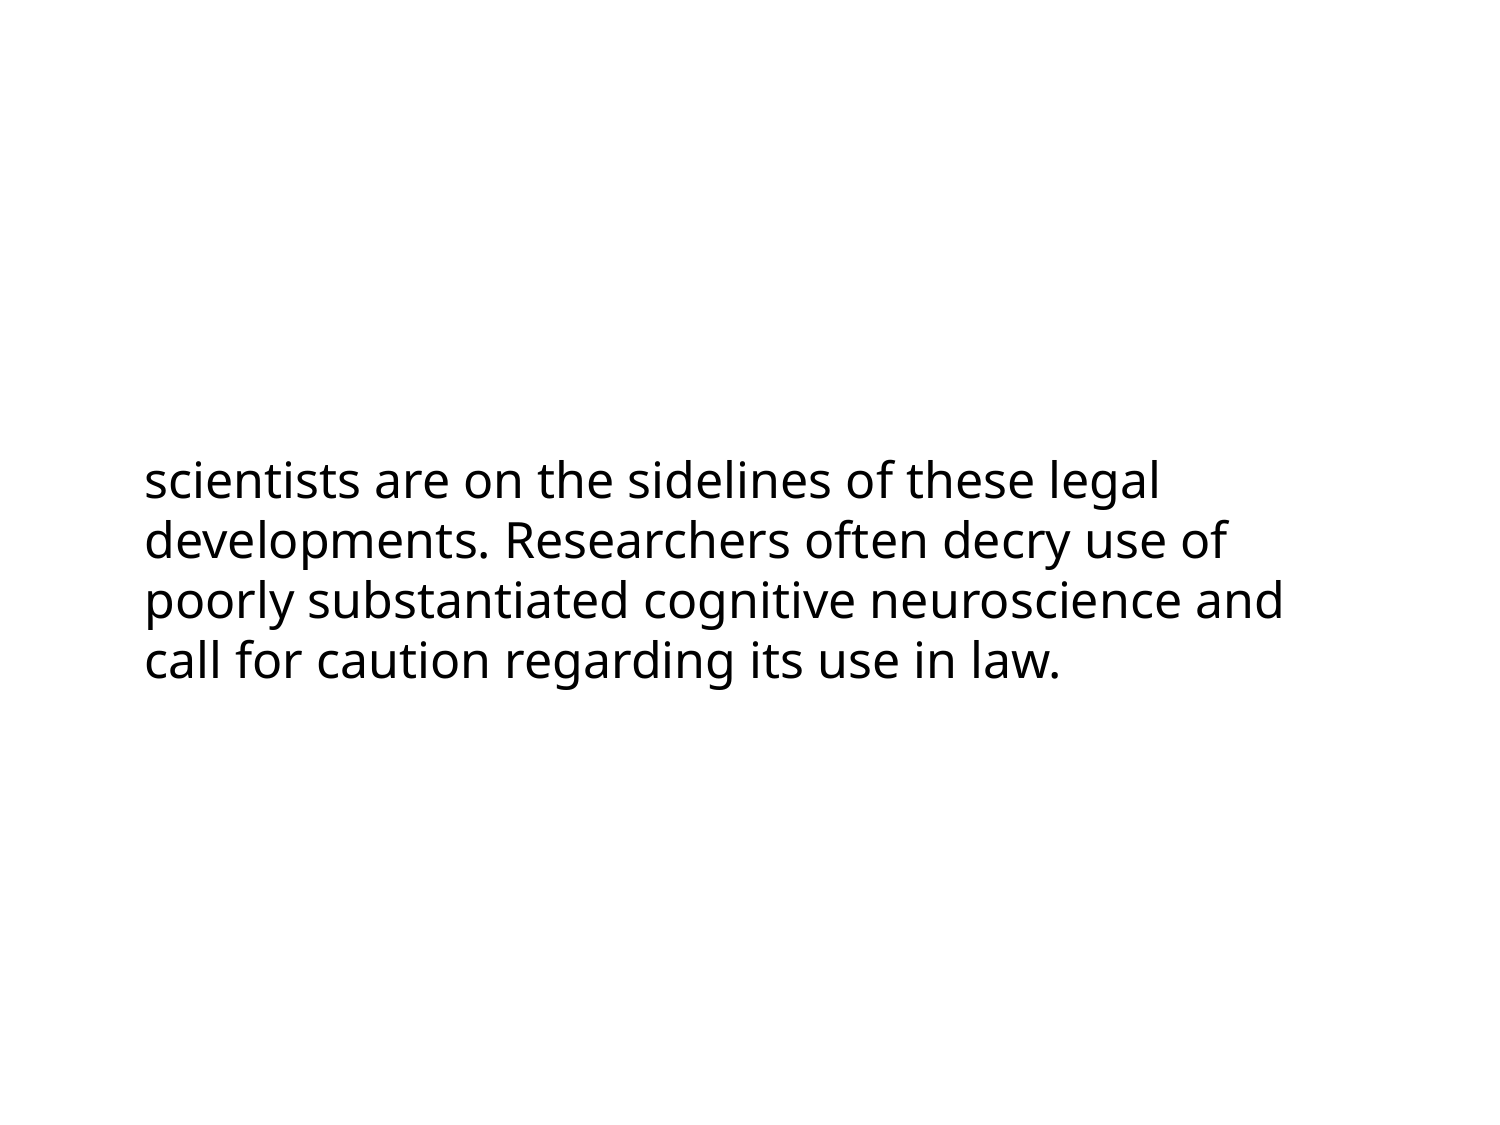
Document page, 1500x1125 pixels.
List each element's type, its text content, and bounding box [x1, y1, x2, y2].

text_box scientists are on the sidelines of these legal developments. Researchers often decry use of poorly substantiated cognitive neuroscience and call for caution regarding its use in law. [129, 441, 1373, 696]
